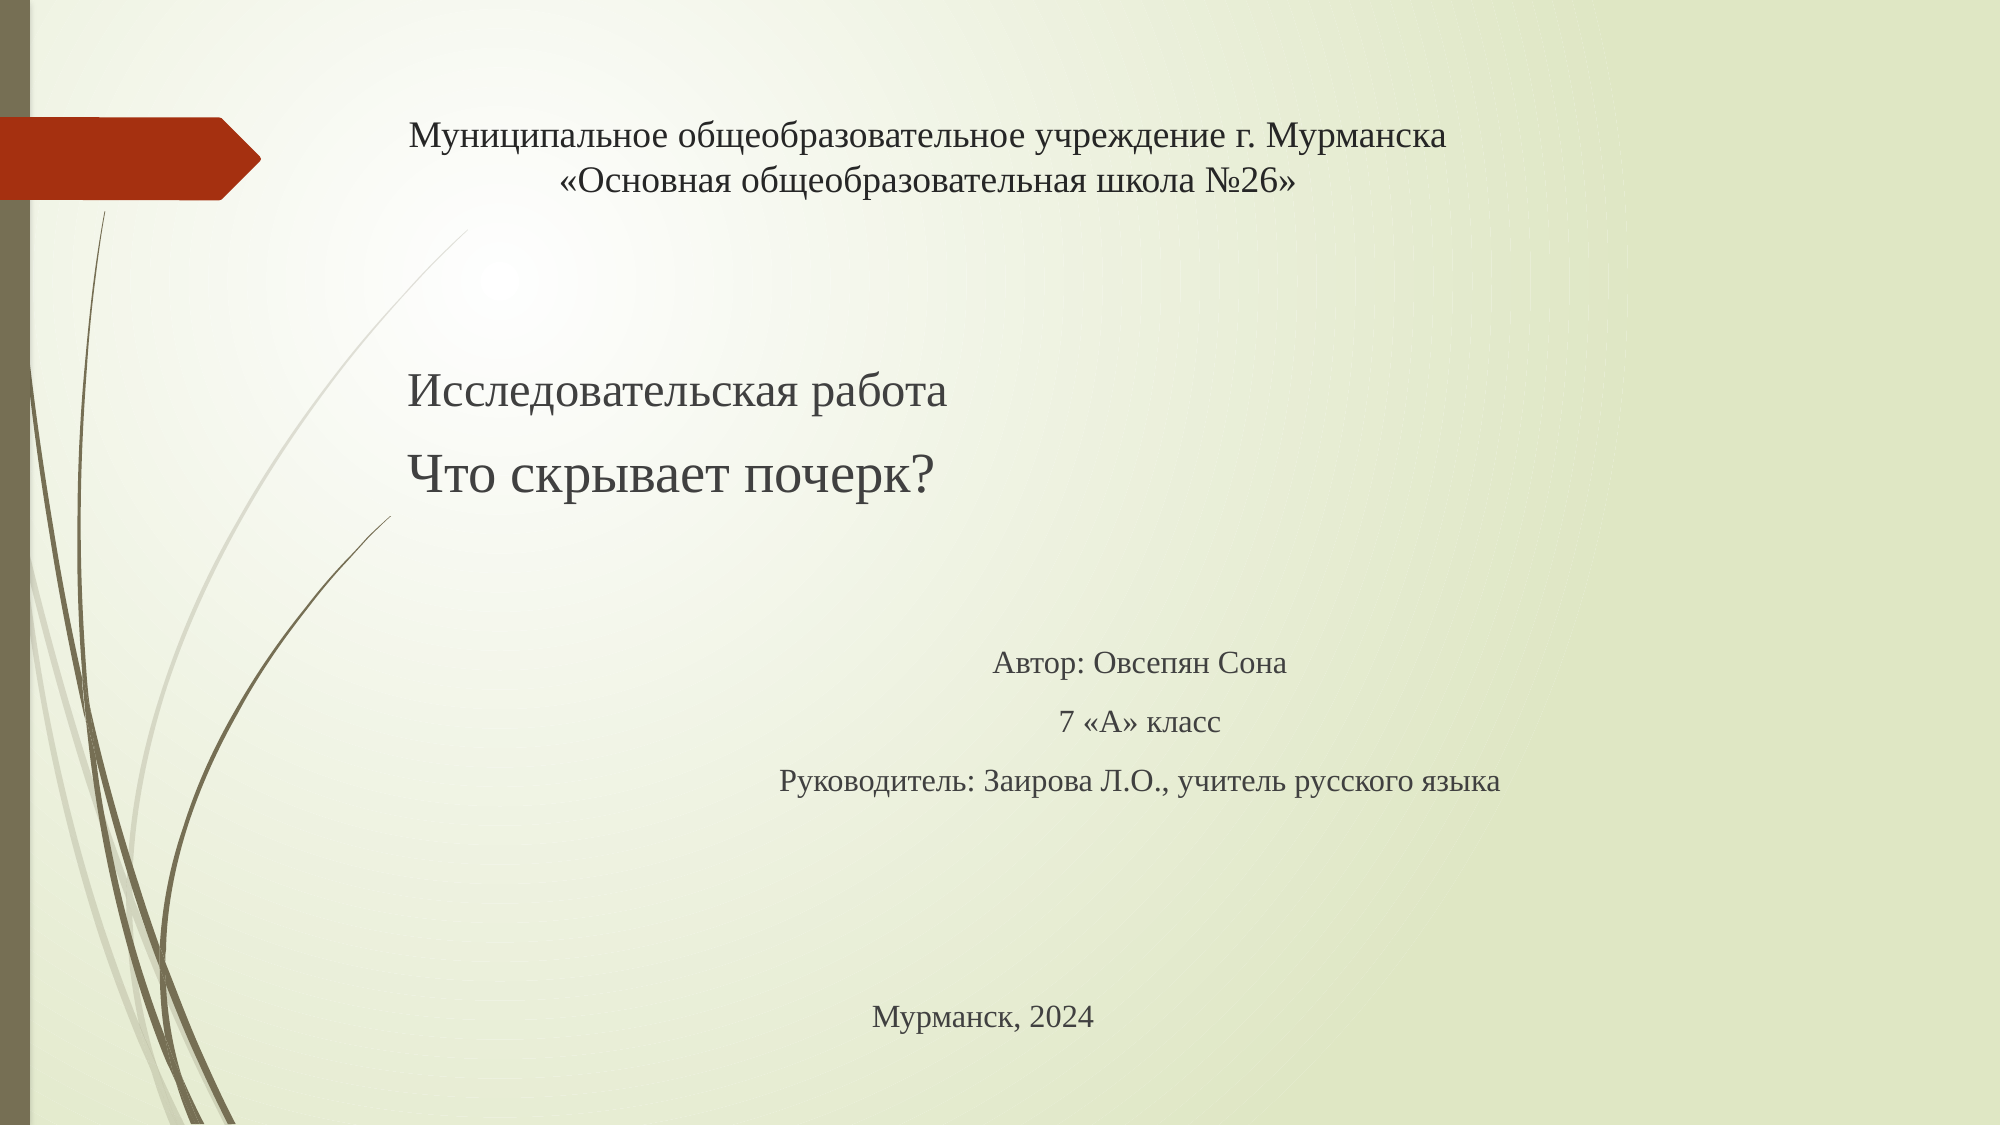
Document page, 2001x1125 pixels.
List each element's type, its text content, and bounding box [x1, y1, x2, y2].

list Исследовательская работа Что скрывает почерк? Автор: Овсепян Сона 7 «А» класс Руководитель: Заирова Л.О., учитель русского языка Мурманск, 2024 [392, 350, 1888, 1047]
title Муниципальное общеобразовательное учреждение г. Мурманска «Основная общеобразовательная школа №26» [0, 102, 1888, 313]
